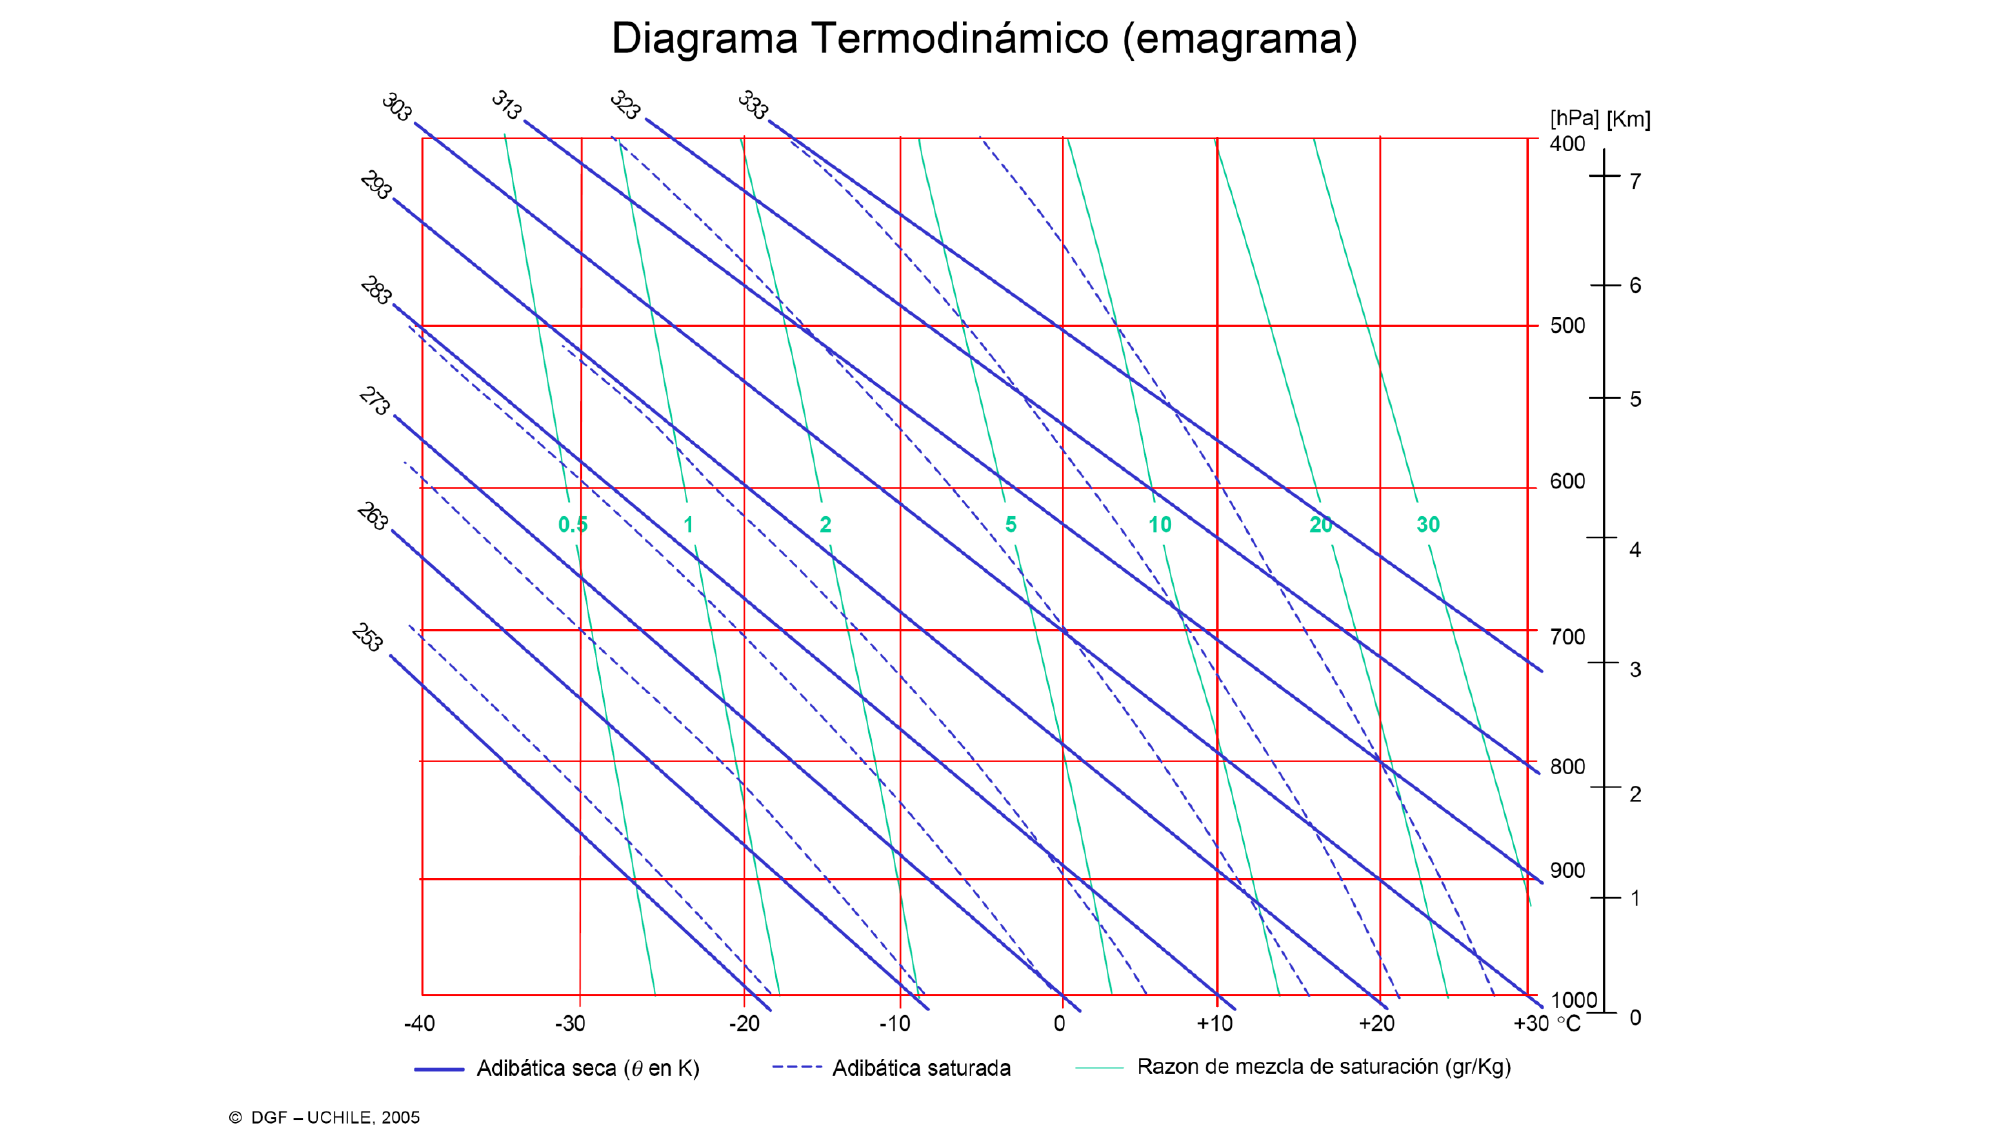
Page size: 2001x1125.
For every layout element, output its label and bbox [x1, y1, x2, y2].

picture [228, 13, 1699, 1125]
